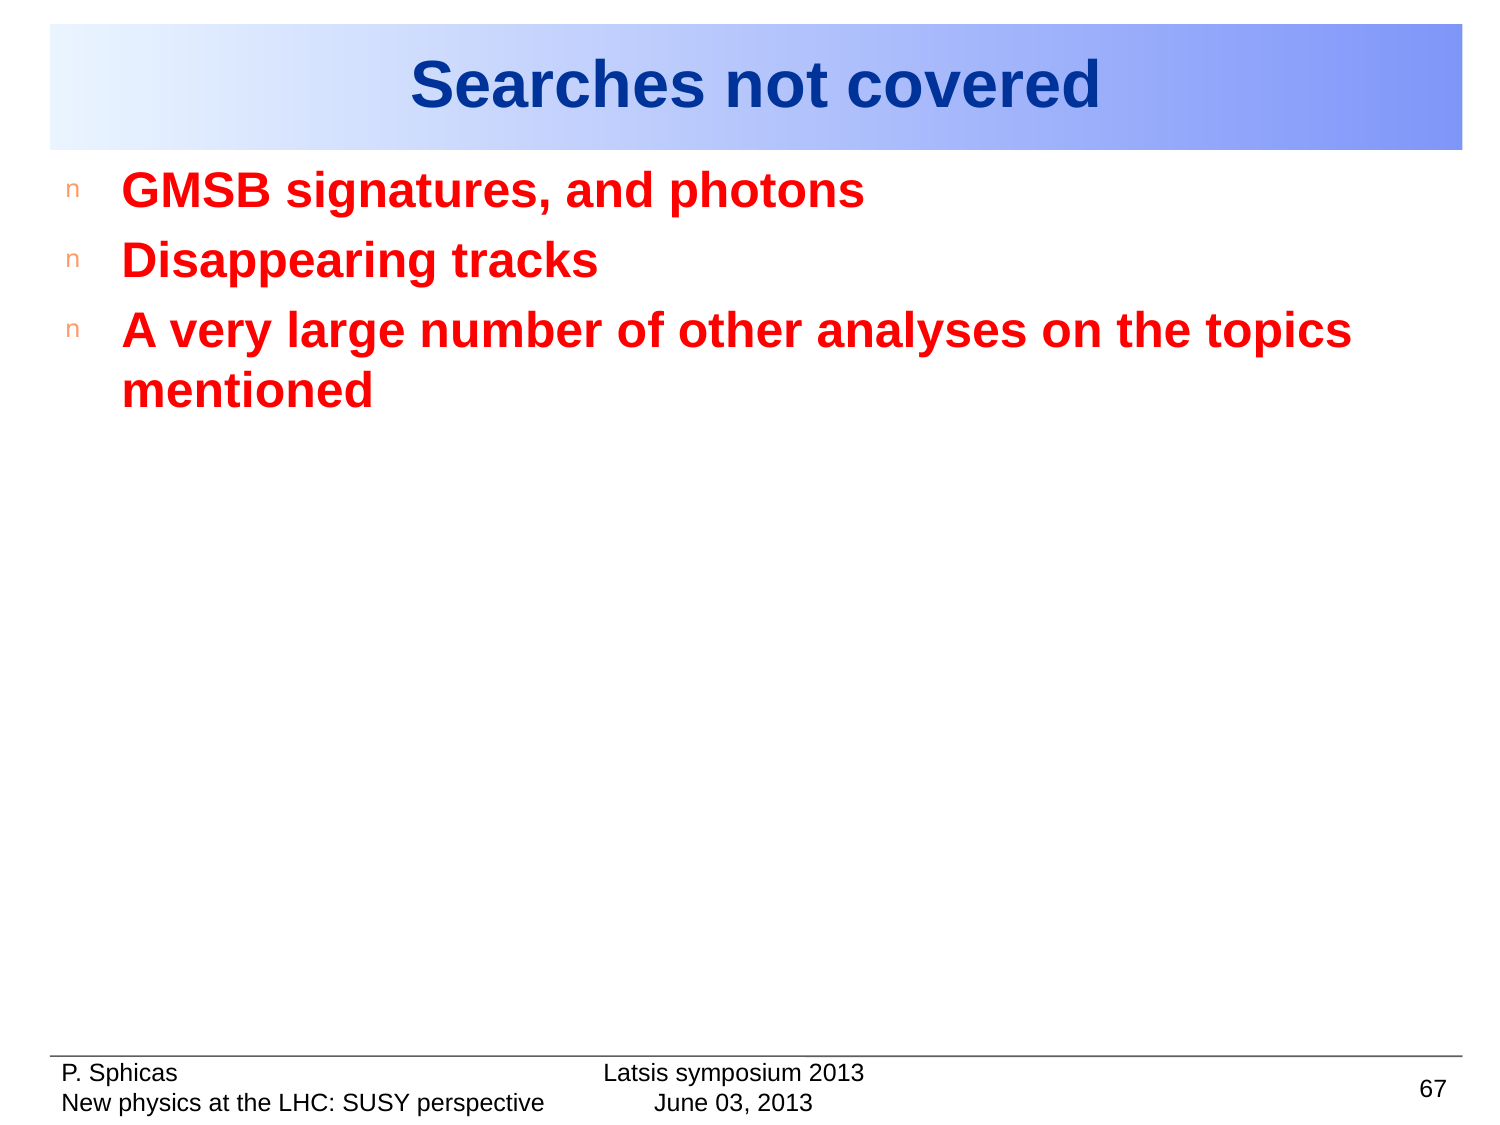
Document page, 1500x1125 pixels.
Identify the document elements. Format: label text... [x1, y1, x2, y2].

title Searches not covered [49, 24, 1463, 149]
footer Latsis symposium 2013 [496, 1052, 973, 1091]
list GMSB signatures, and photons Disappearing tracks A very large number of other analyses on the topics mentioned [49, 149, 1463, 1050]
slide_number 67 [1149, 1055, 1463, 1119]
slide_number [577, 1091, 891, 1119]
